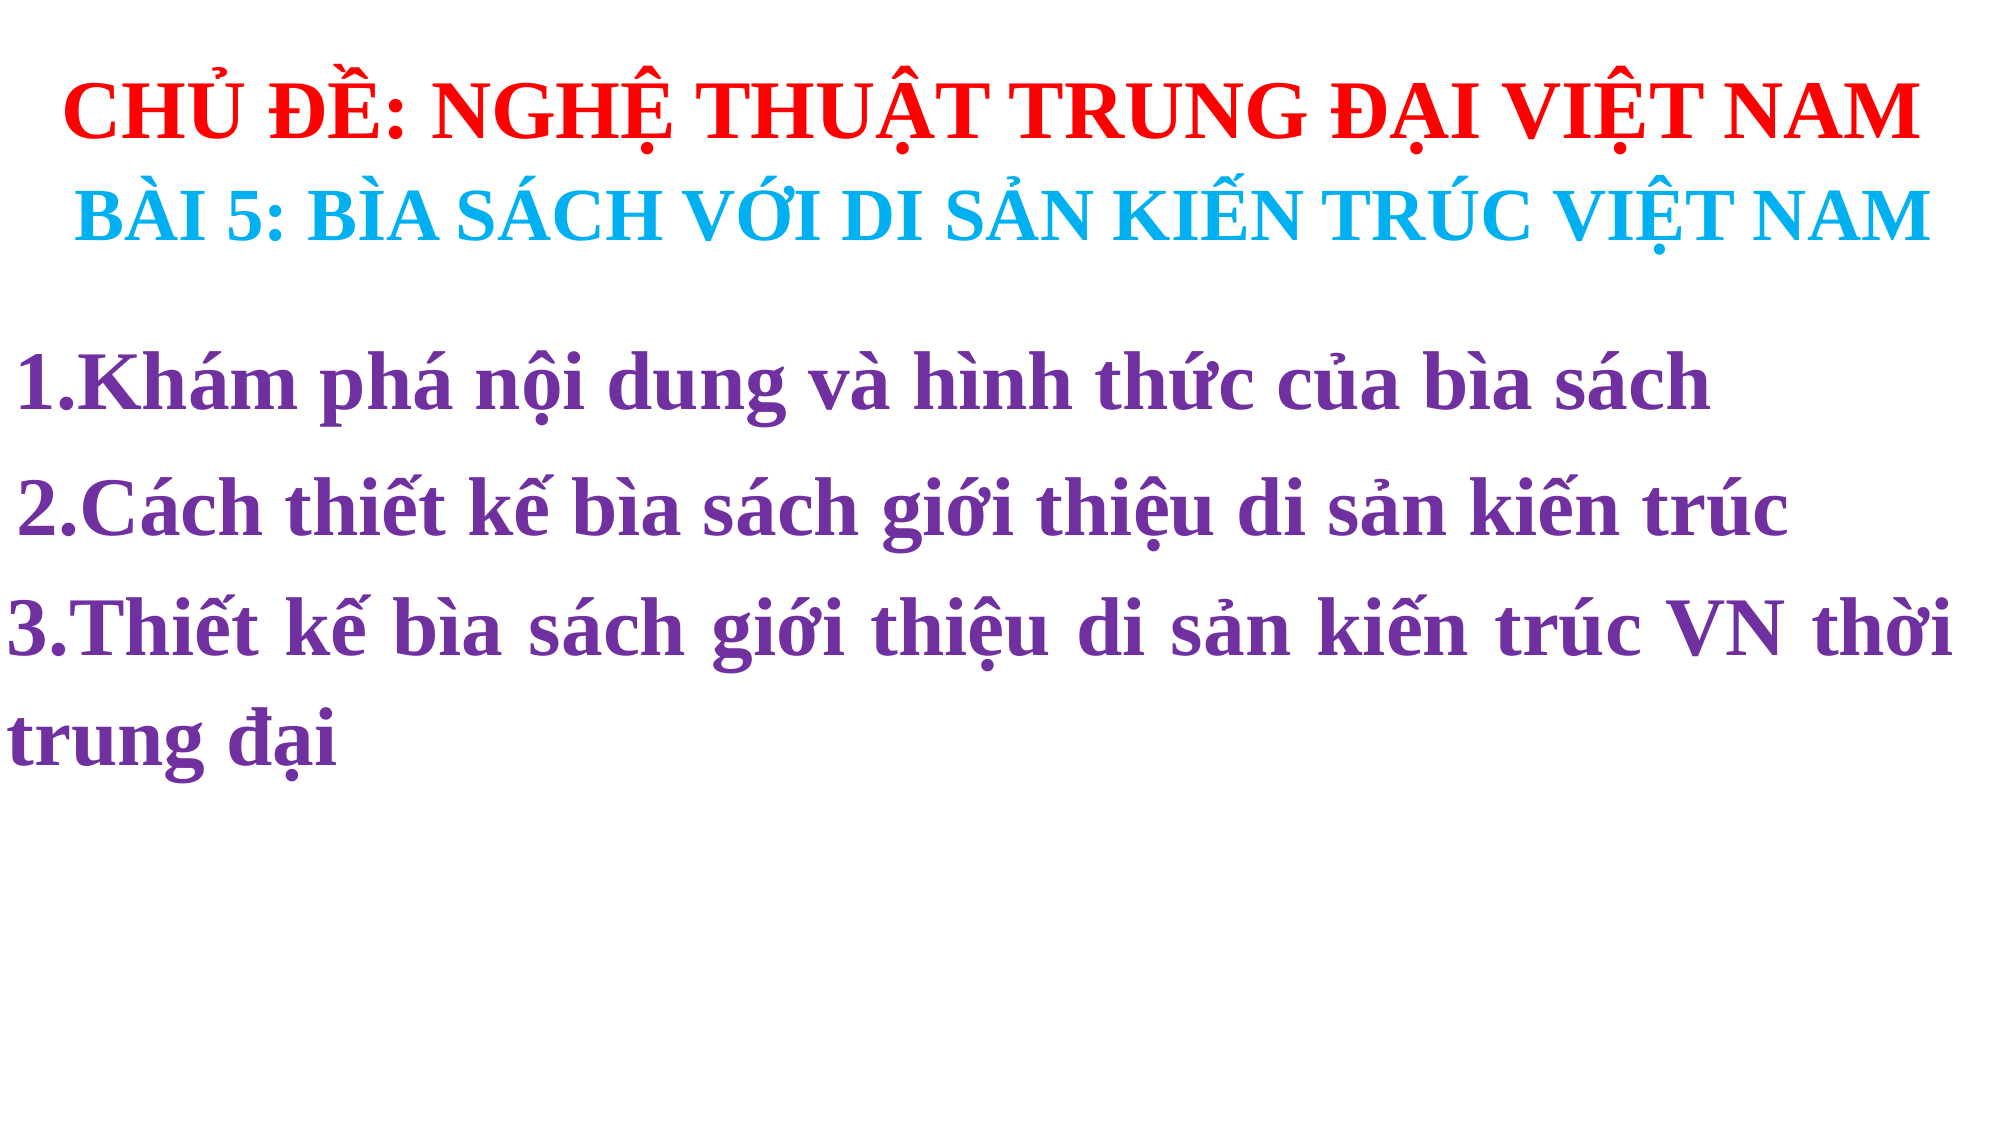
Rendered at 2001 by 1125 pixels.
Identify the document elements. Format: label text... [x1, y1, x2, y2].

text_box BÀI 5: BÌA SÁCH VỚI DI SẢN KIẾN TRÚC VIỆT NAM [59, 158, 1949, 263]
text_box CHỦ ĐỀ: NGHỆ THUẬT TRUNG ĐẠI VIỆT NAM [32, 37, 1946, 163]
text_box 3.Thiết kế bìa sách giới thiệu di sản kiến trúc VN thời trung đại [0, 555, 1979, 790]
text_box 2.Cách thiết kế bìa sách giới thiệu di sản kiến trúc [0, 434, 1814, 555]
text_box 1.Khám phá nội dung và hình thức của bìa sách [0, 318, 1957, 434]
